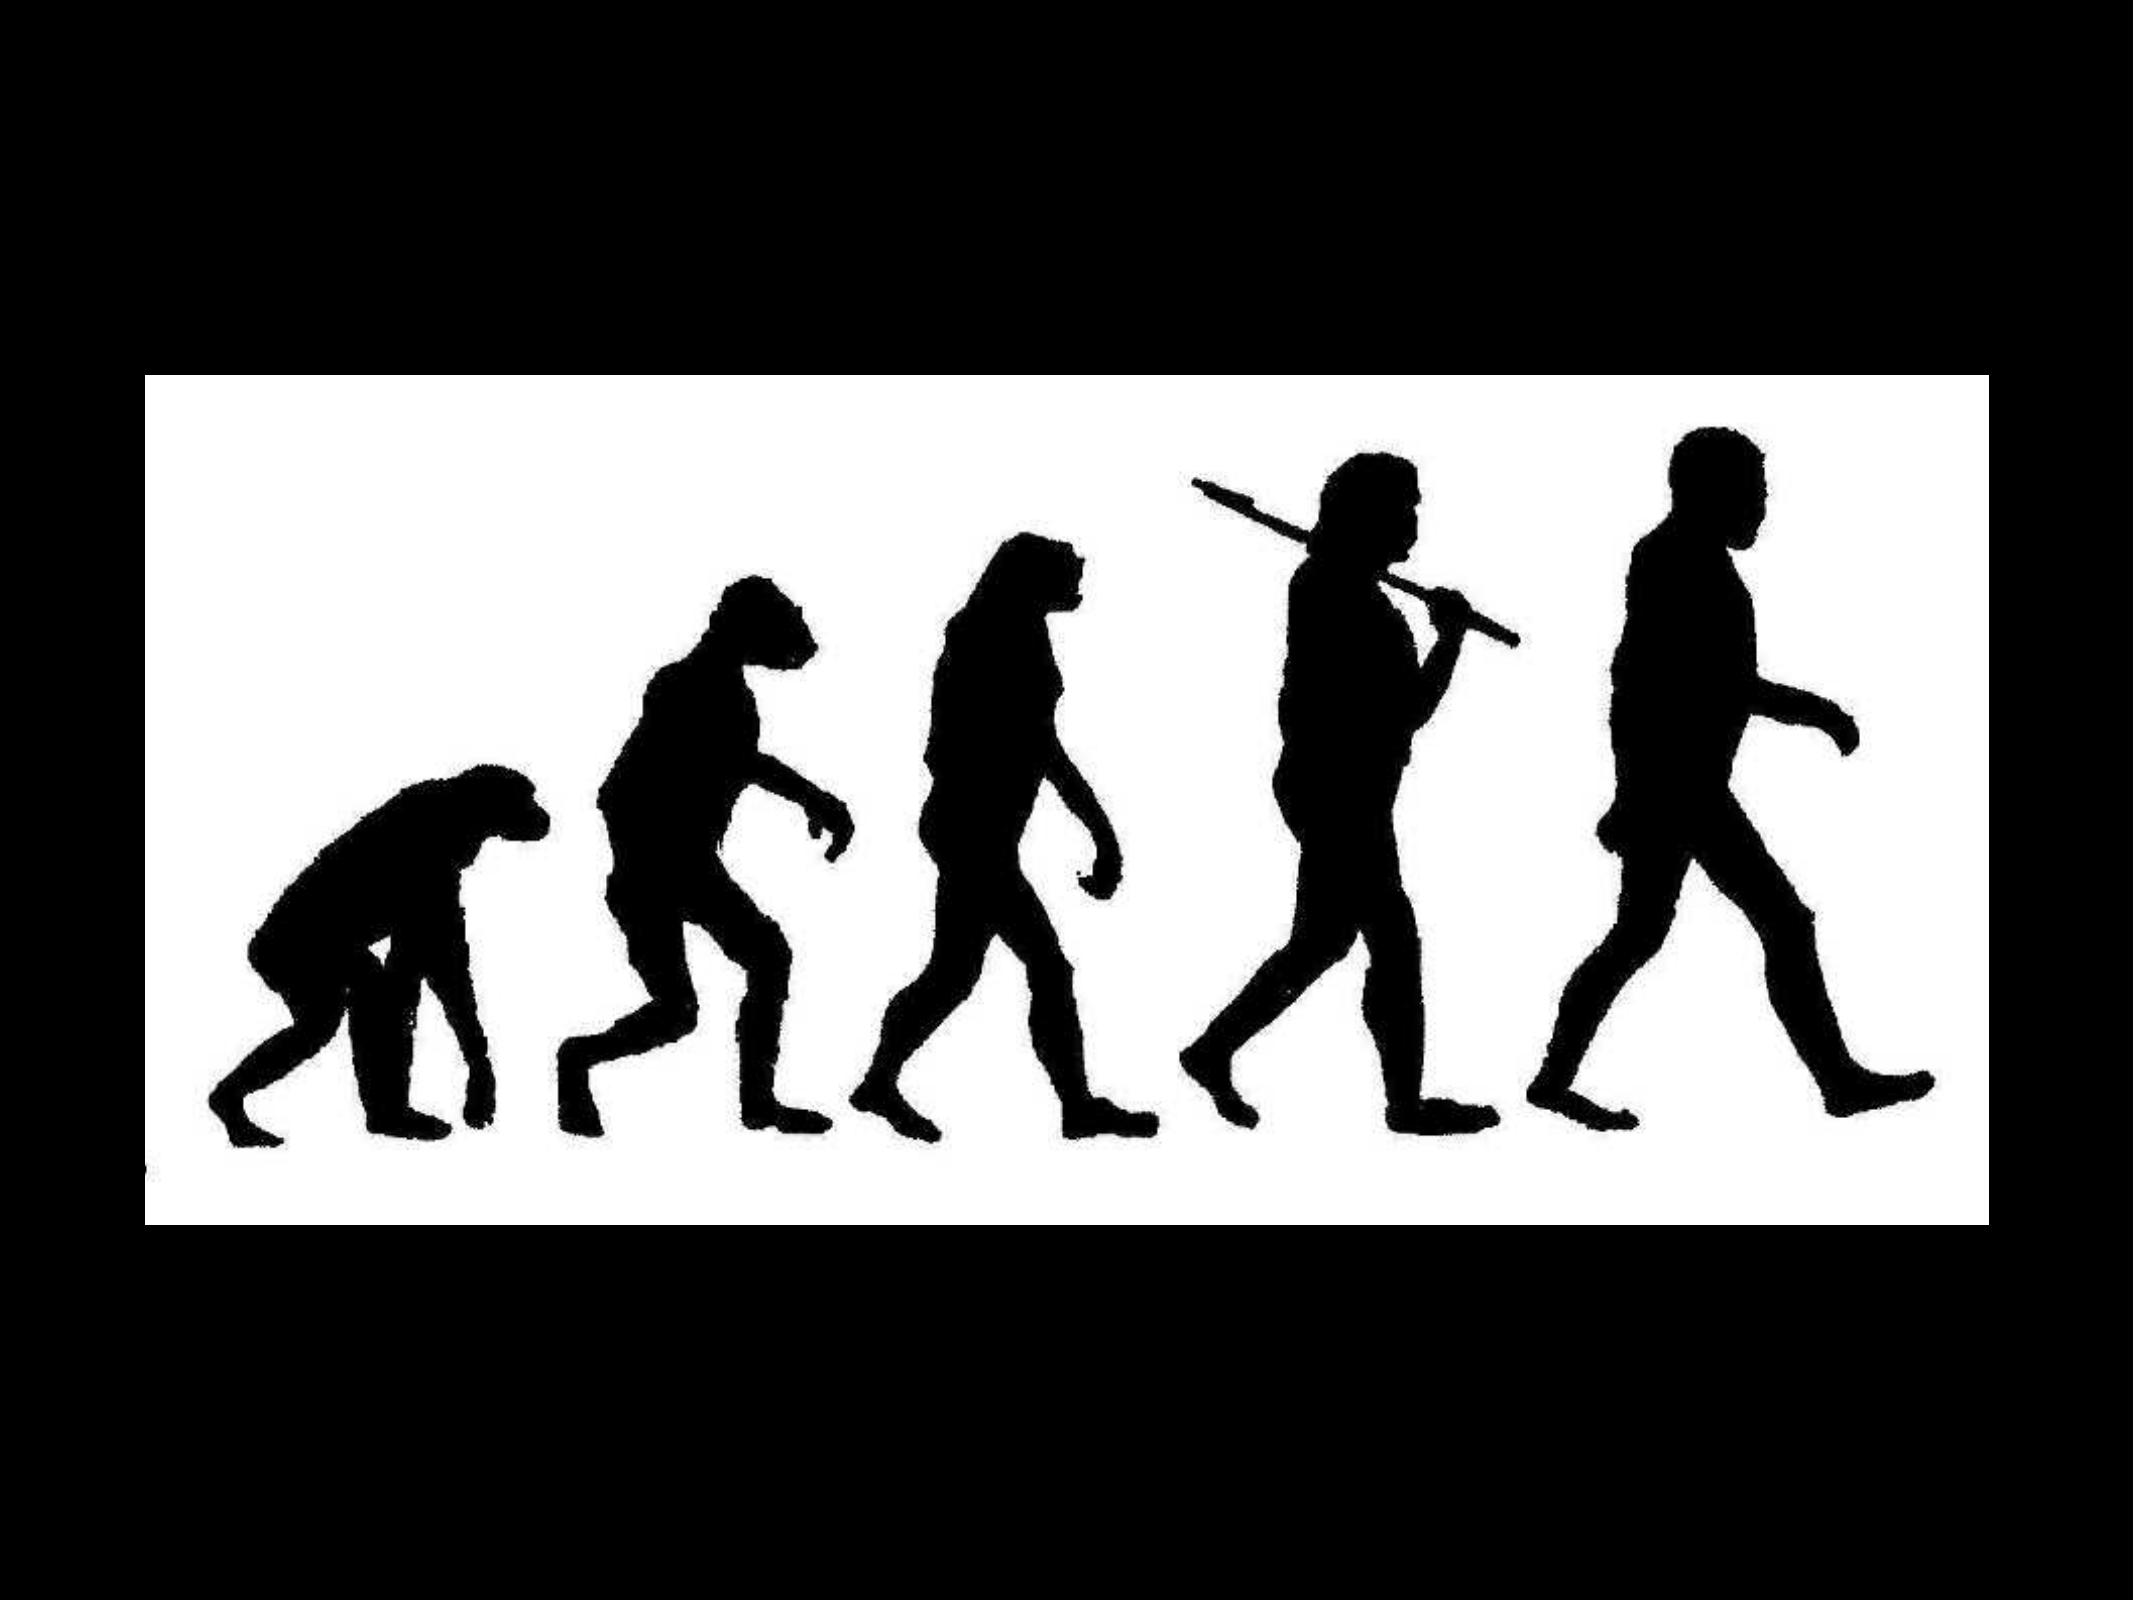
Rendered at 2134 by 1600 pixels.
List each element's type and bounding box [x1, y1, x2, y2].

picture [144, 375, 1989, 1225]
